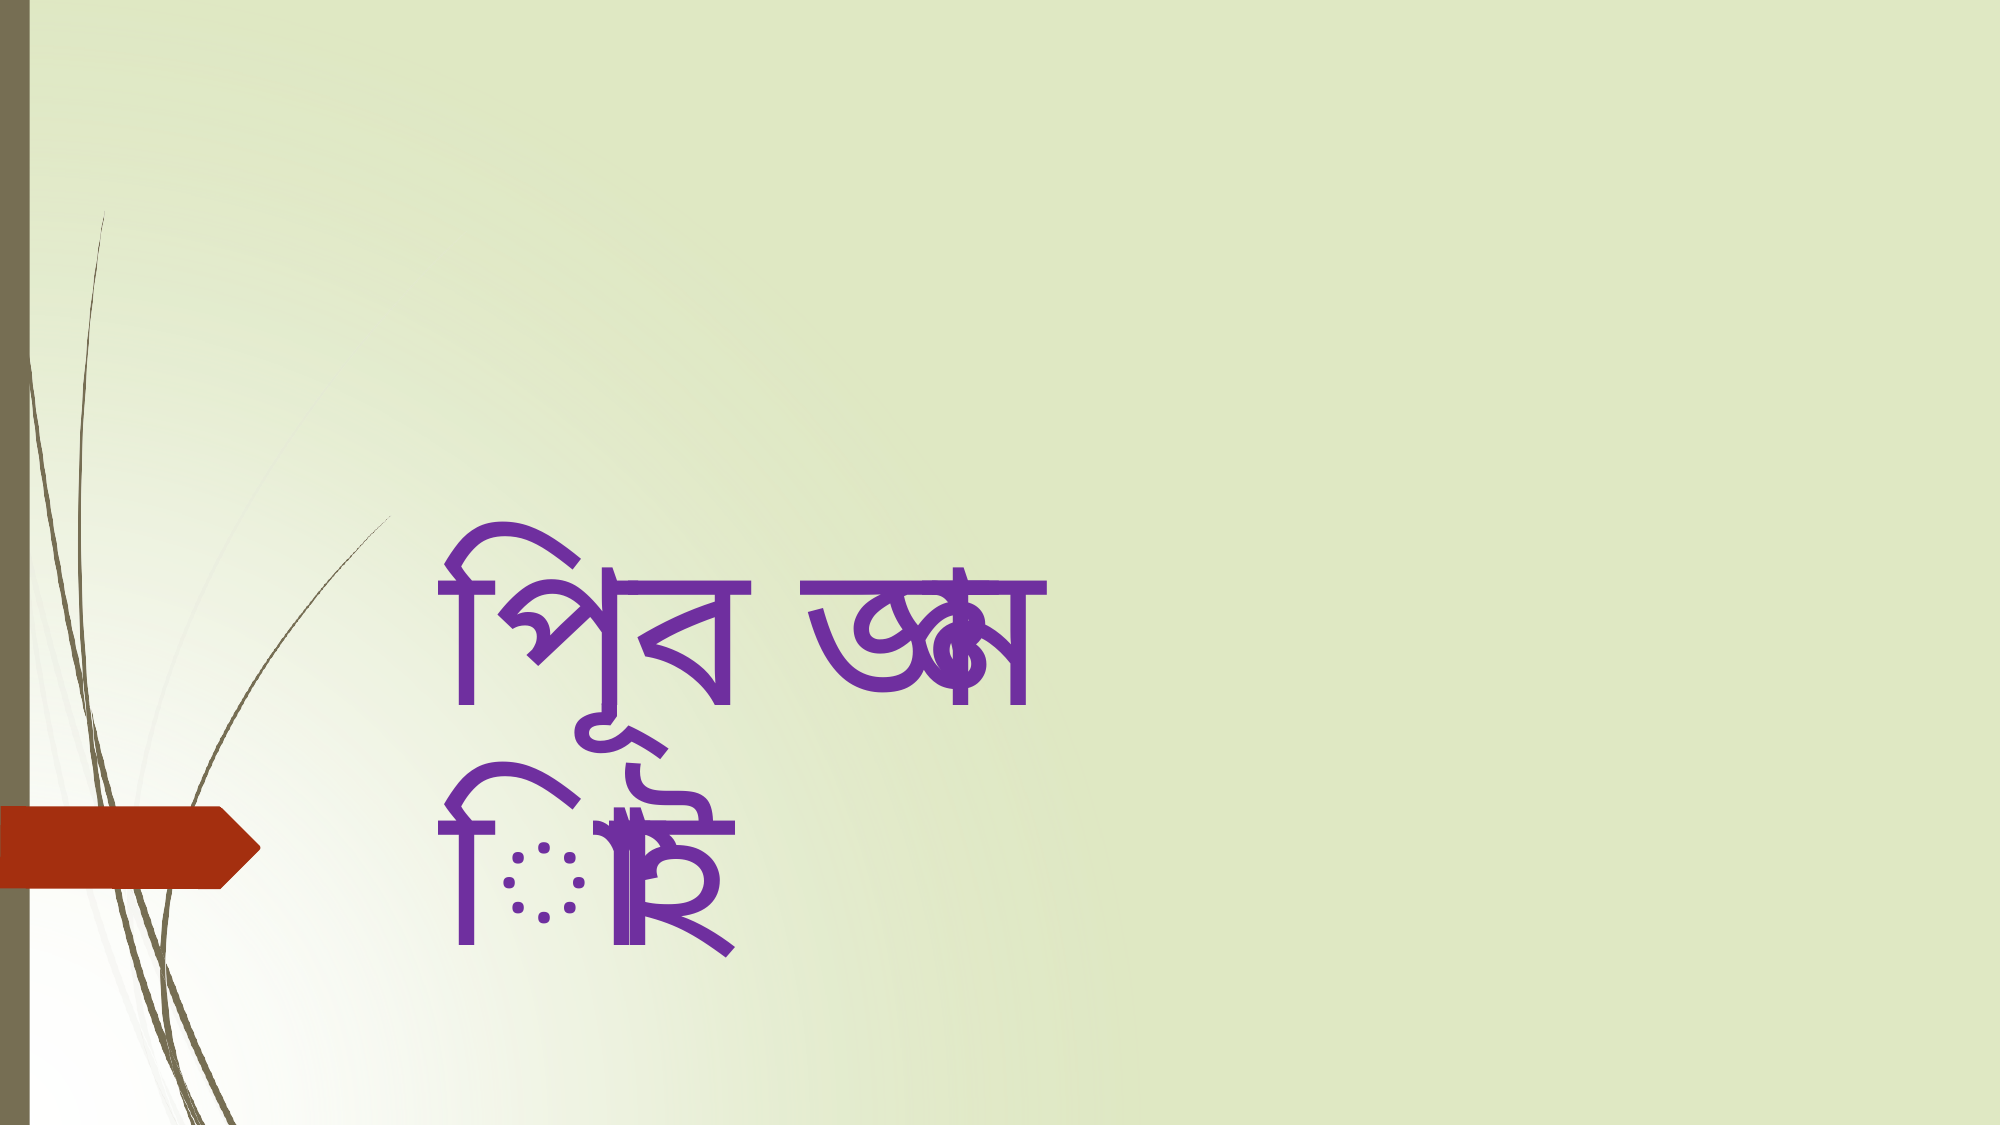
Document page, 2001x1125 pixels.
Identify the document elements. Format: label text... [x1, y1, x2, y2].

title পূিব জ্ঞান ািাই [438, 502, 1308, 986]
text_box [0, 806, 261, 890]
picture [30, 0, 2000, 1125]
